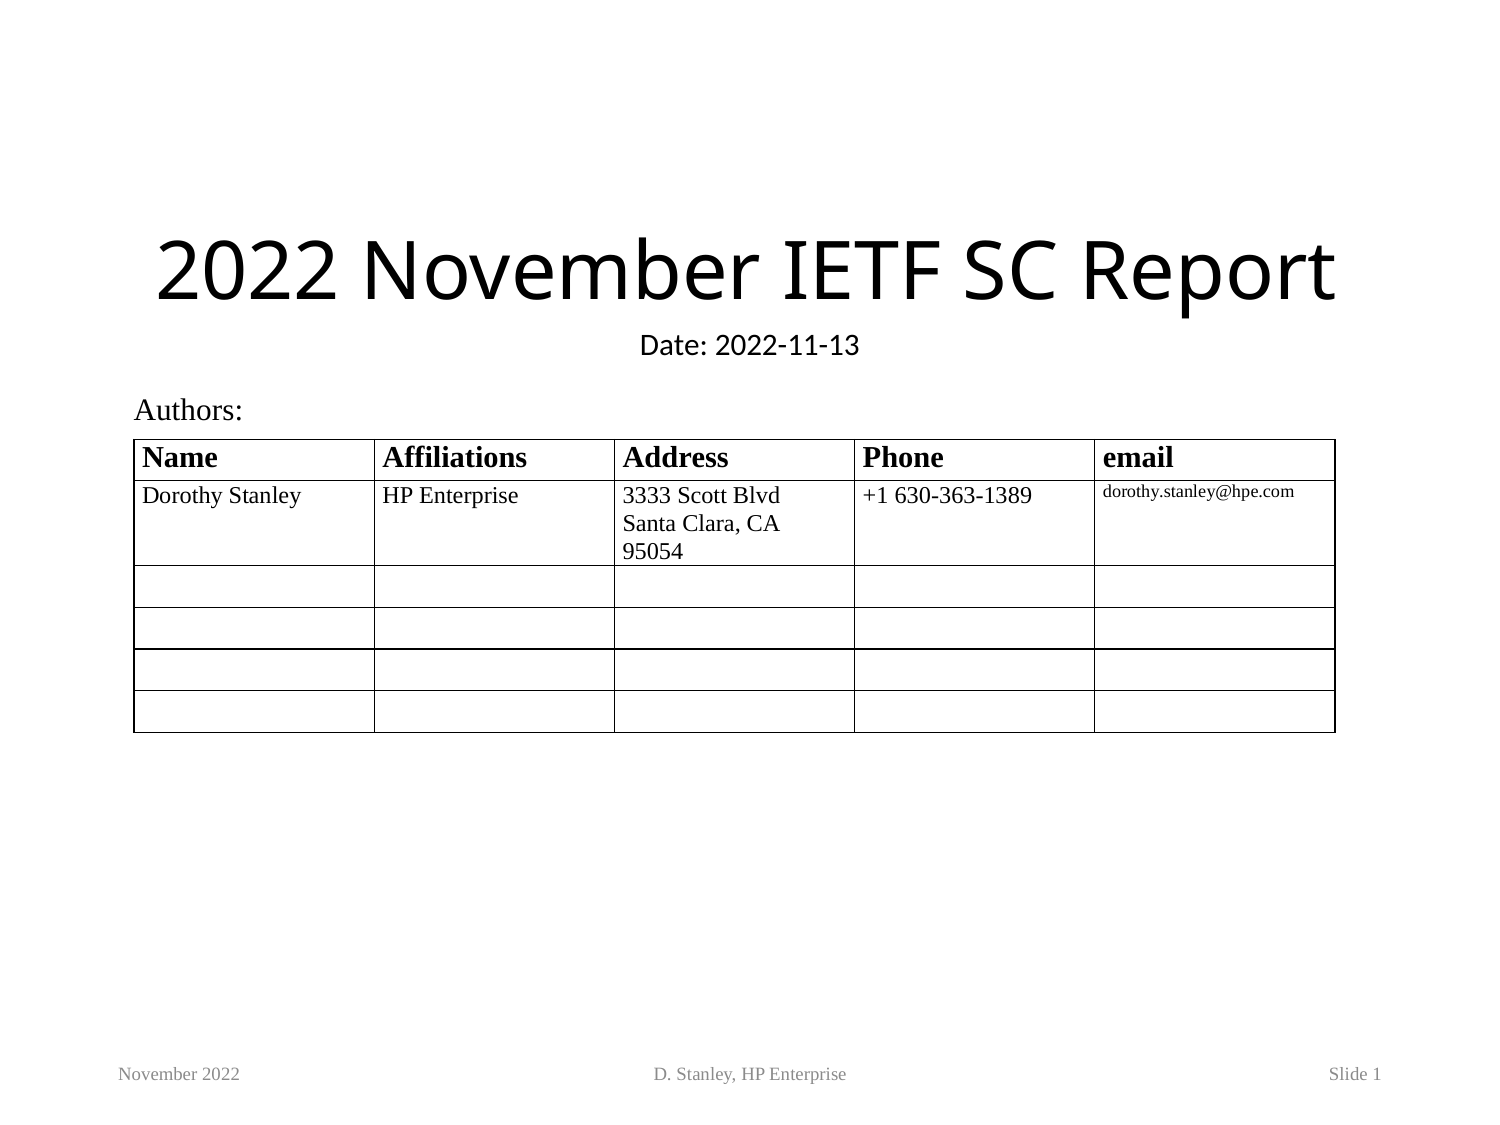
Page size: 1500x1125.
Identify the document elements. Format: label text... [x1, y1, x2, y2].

slide_number Slide 1 [1059, 1042, 1397, 1103]
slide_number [103, 1042, 441, 1103]
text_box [122, 438, 1373, 769]
title 2022 November IETF SC Report [108, 143, 1384, 325]
text_box Authors: [122, 383, 301, 431]
footer D. Stanley, HP Enterprise [496, 1042, 1004, 1103]
subtitle Date: 2022-11-13 [225, 320, 1275, 380]
